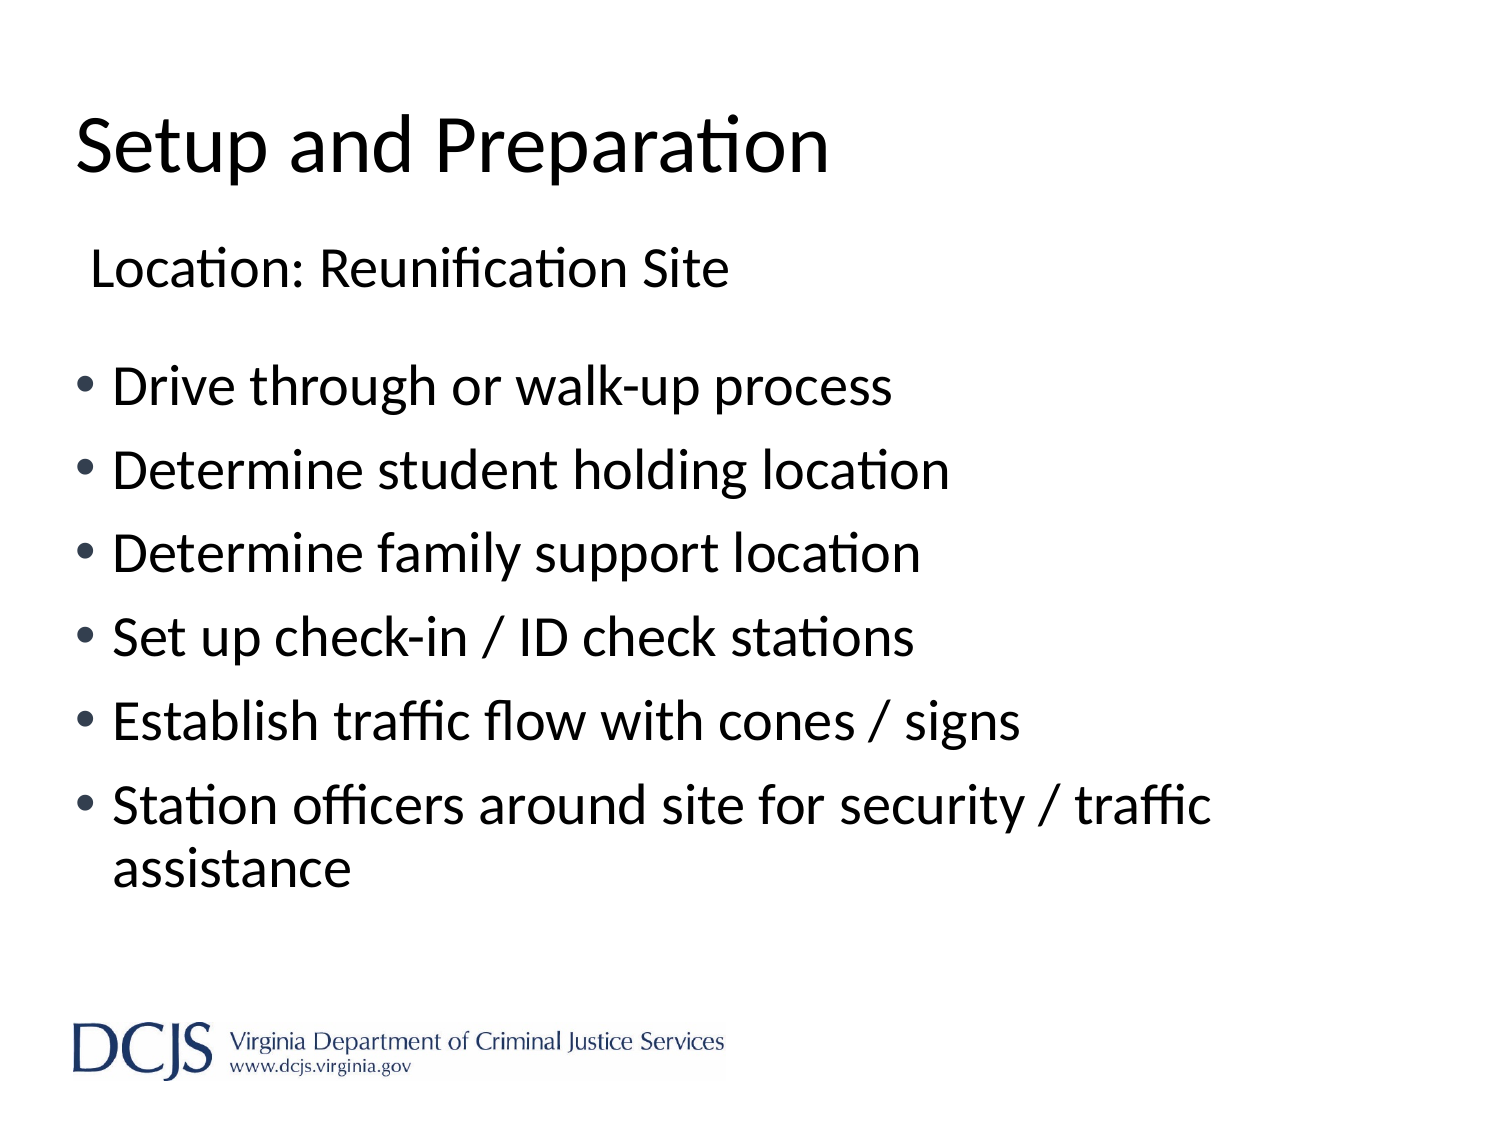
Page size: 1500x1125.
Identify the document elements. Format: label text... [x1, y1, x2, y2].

list Drive through or walk-up process Determine student holding location Determine family support location Set up check-in / ID check stations Establish traffic flow with cones / signs Station officers around site for security / traffic assistance [75, 355, 1425, 1014]
text_box Location: Reunification Site [75, 229, 1369, 349]
picture [73, 1022, 726, 1081]
title Setup and Preparation [75, 59, 1425, 231]
